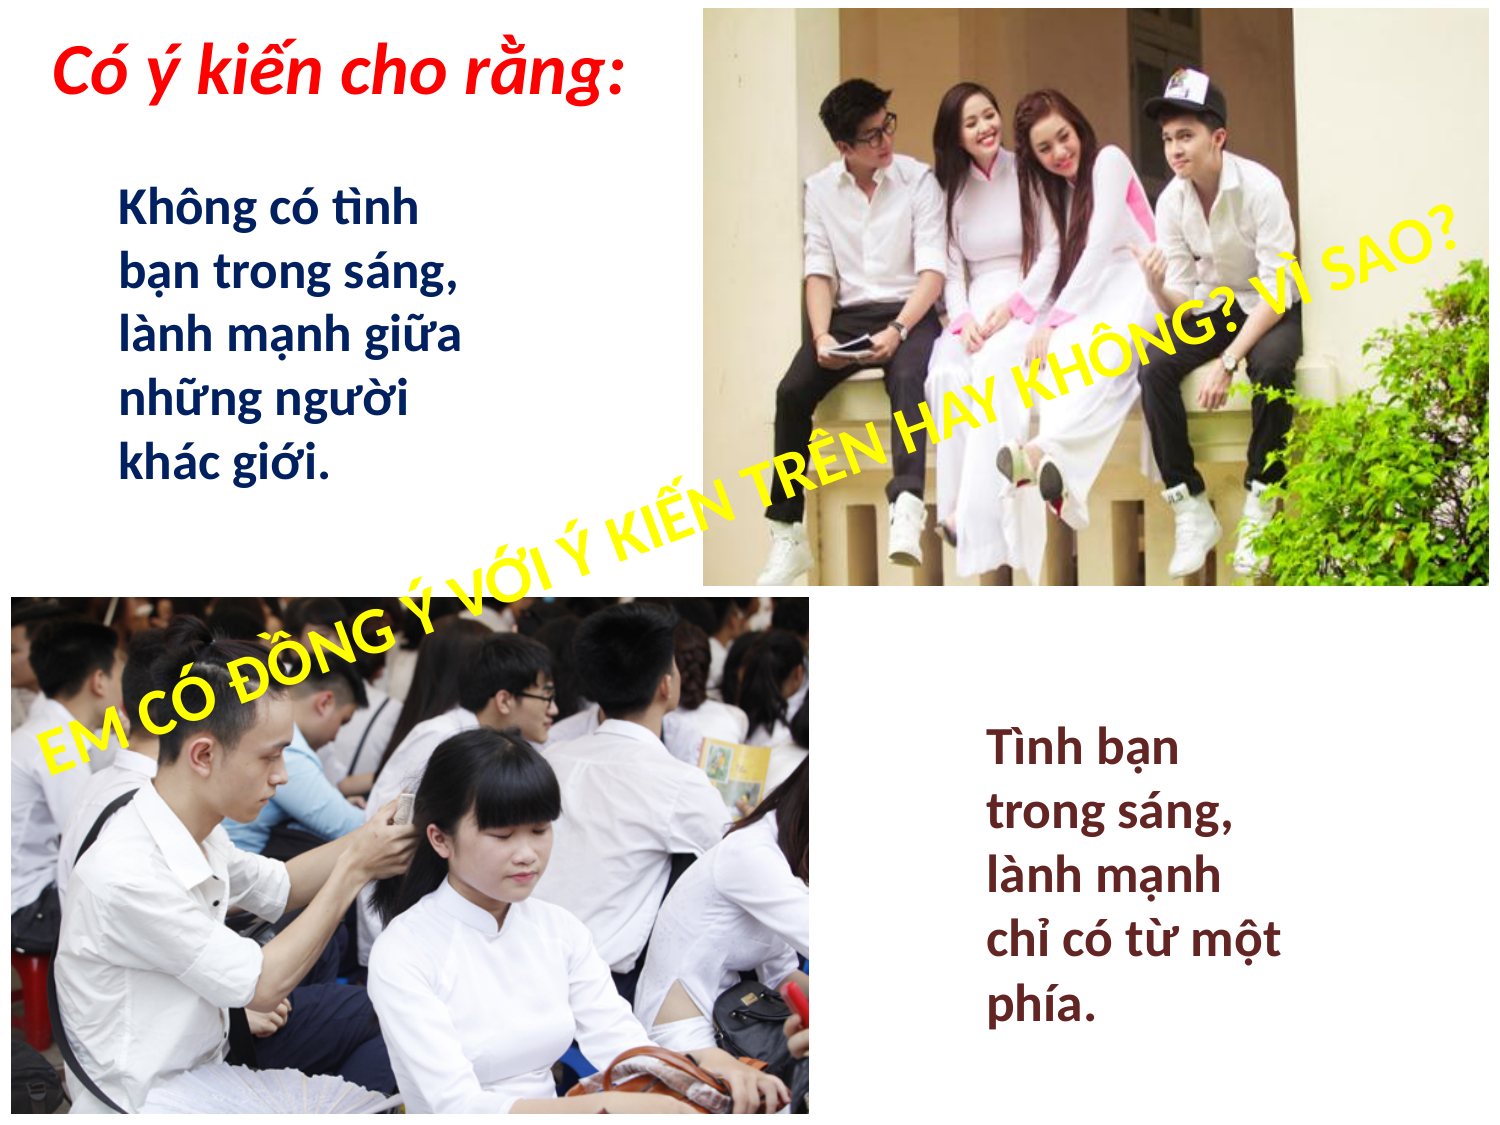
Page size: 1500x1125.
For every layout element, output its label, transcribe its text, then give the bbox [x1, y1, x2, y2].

list Tình bạn trong sáng, lành mạnh chỉ có từ một phía. [919, 703, 1313, 1043]
picture [11, 597, 809, 1114]
text_box Em có đồng ý với ý kiến trên hay không? Vì sao? [319, 453, 697, 596]
list Không có tình bạn trong sáng, lành mạnh giữa những người khác giới. [46, 164, 511, 504]
picture [702, 8, 1489, 587]
title Có ý kiến cho rằng: [0, 13, 697, 118]
